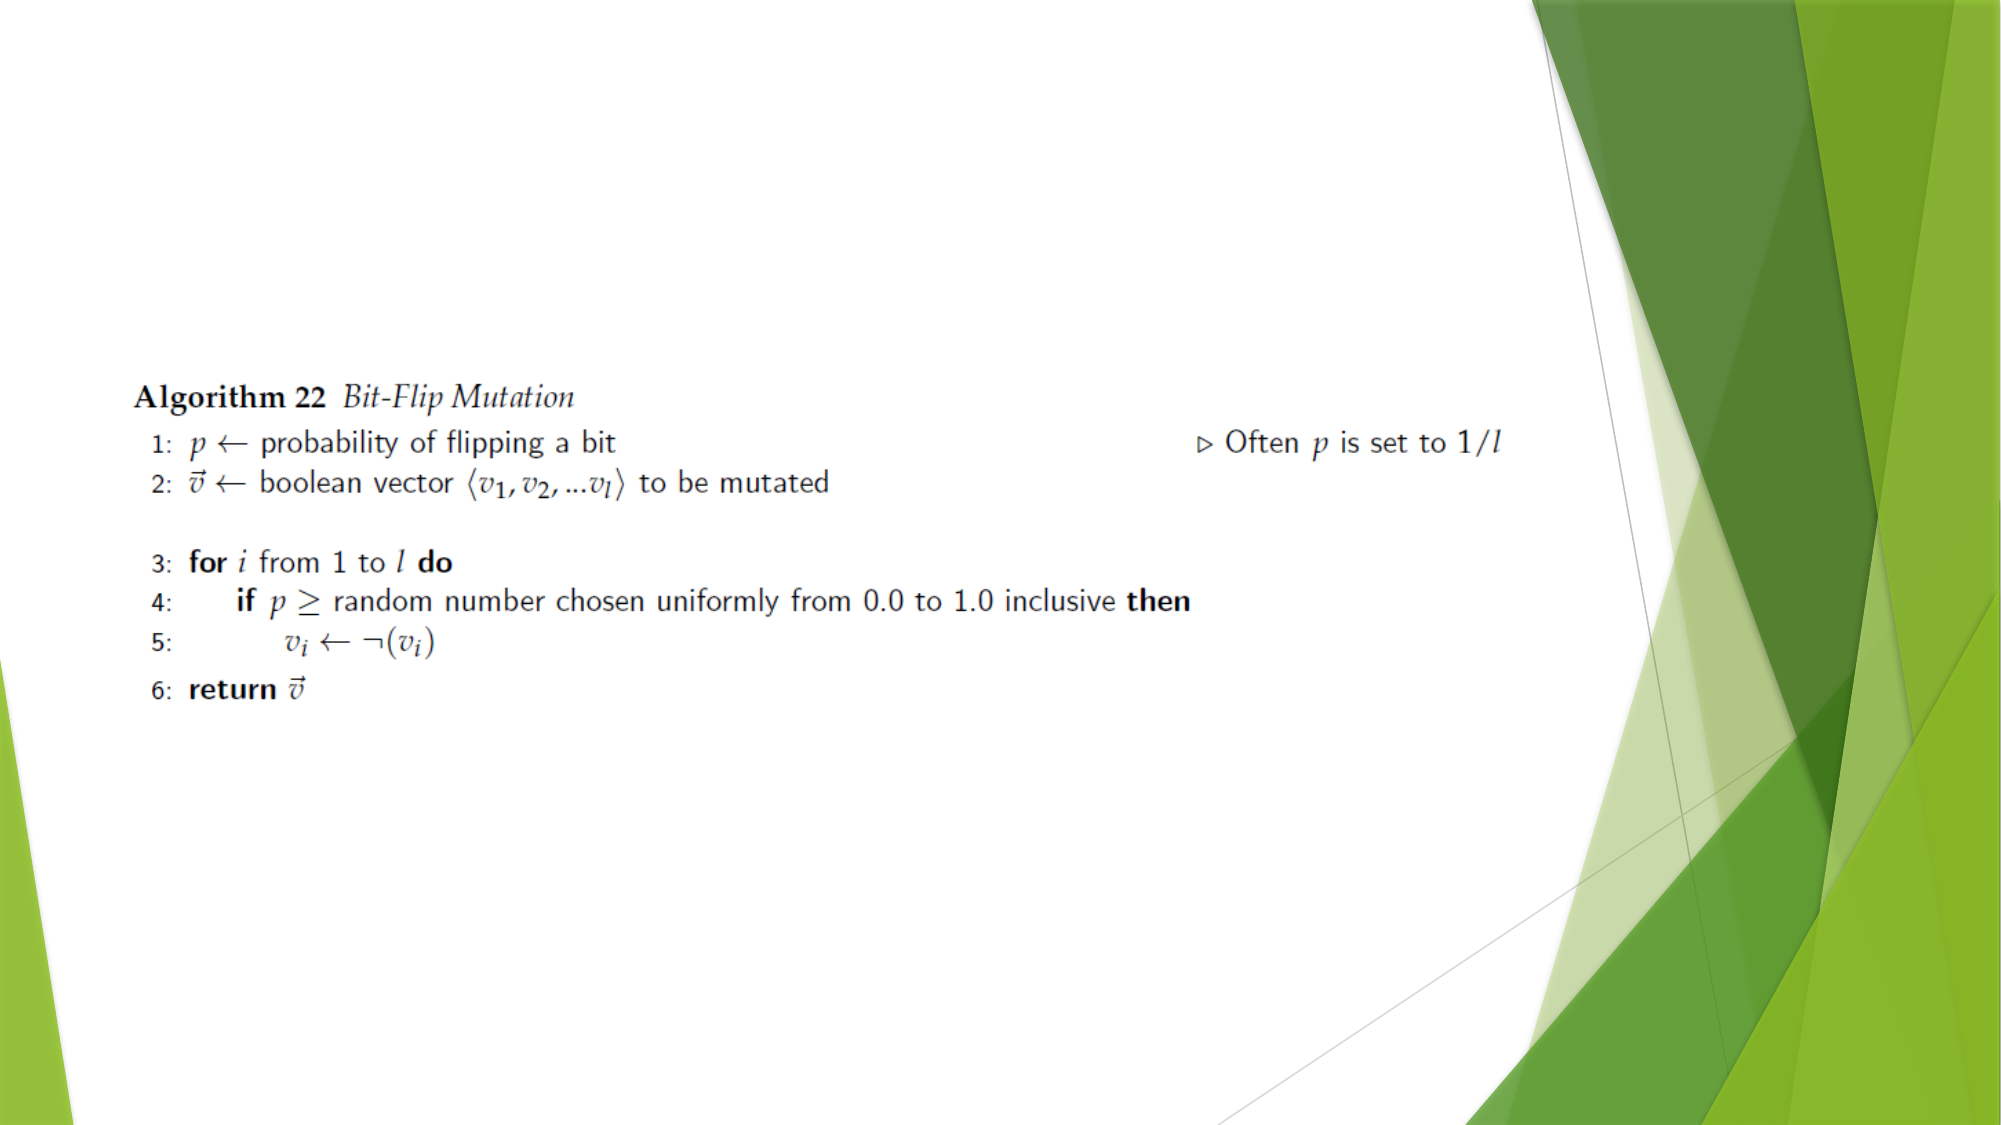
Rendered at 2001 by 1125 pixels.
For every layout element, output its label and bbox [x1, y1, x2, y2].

picture [110, 368, 1522, 719]
